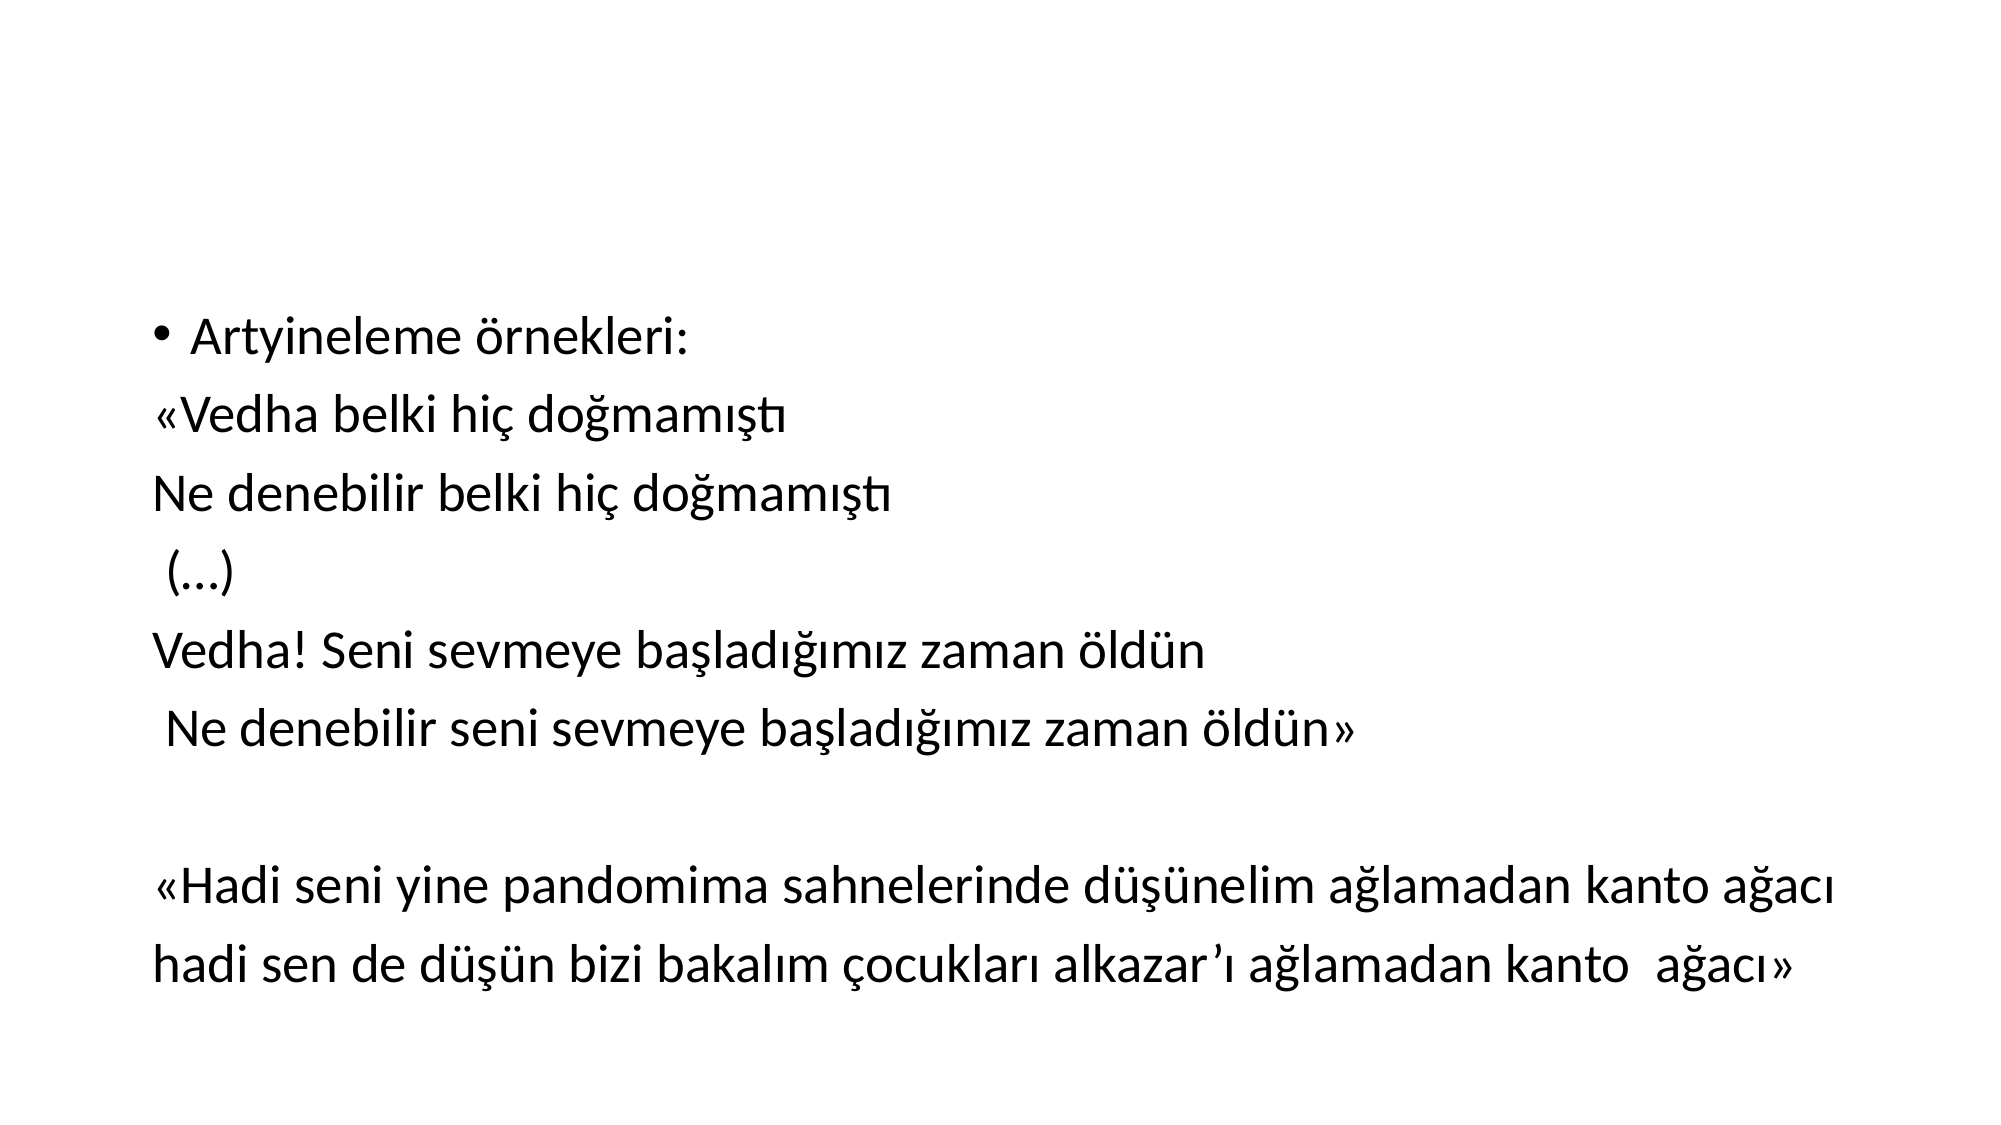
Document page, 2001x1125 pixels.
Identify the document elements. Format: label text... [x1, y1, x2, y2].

list Artyineleme örnekleri: «Vedha belki hiç doğmamıştı Ne denebilir belki hiç doğmamıştı (…) Vedha! Seni sevmeye başladığımız zaman öldün Ne denebilir seni sevmeye başladığımız zaman öldün» «Hadi seni yine pandomima sahnelerinde düşünelim ağlamadan kanto ağacı hadi sen de düşün bizi bakalım çocukları alkazar’ı ağlamadan kanto ağacı» [137, 299, 1863, 1014]
